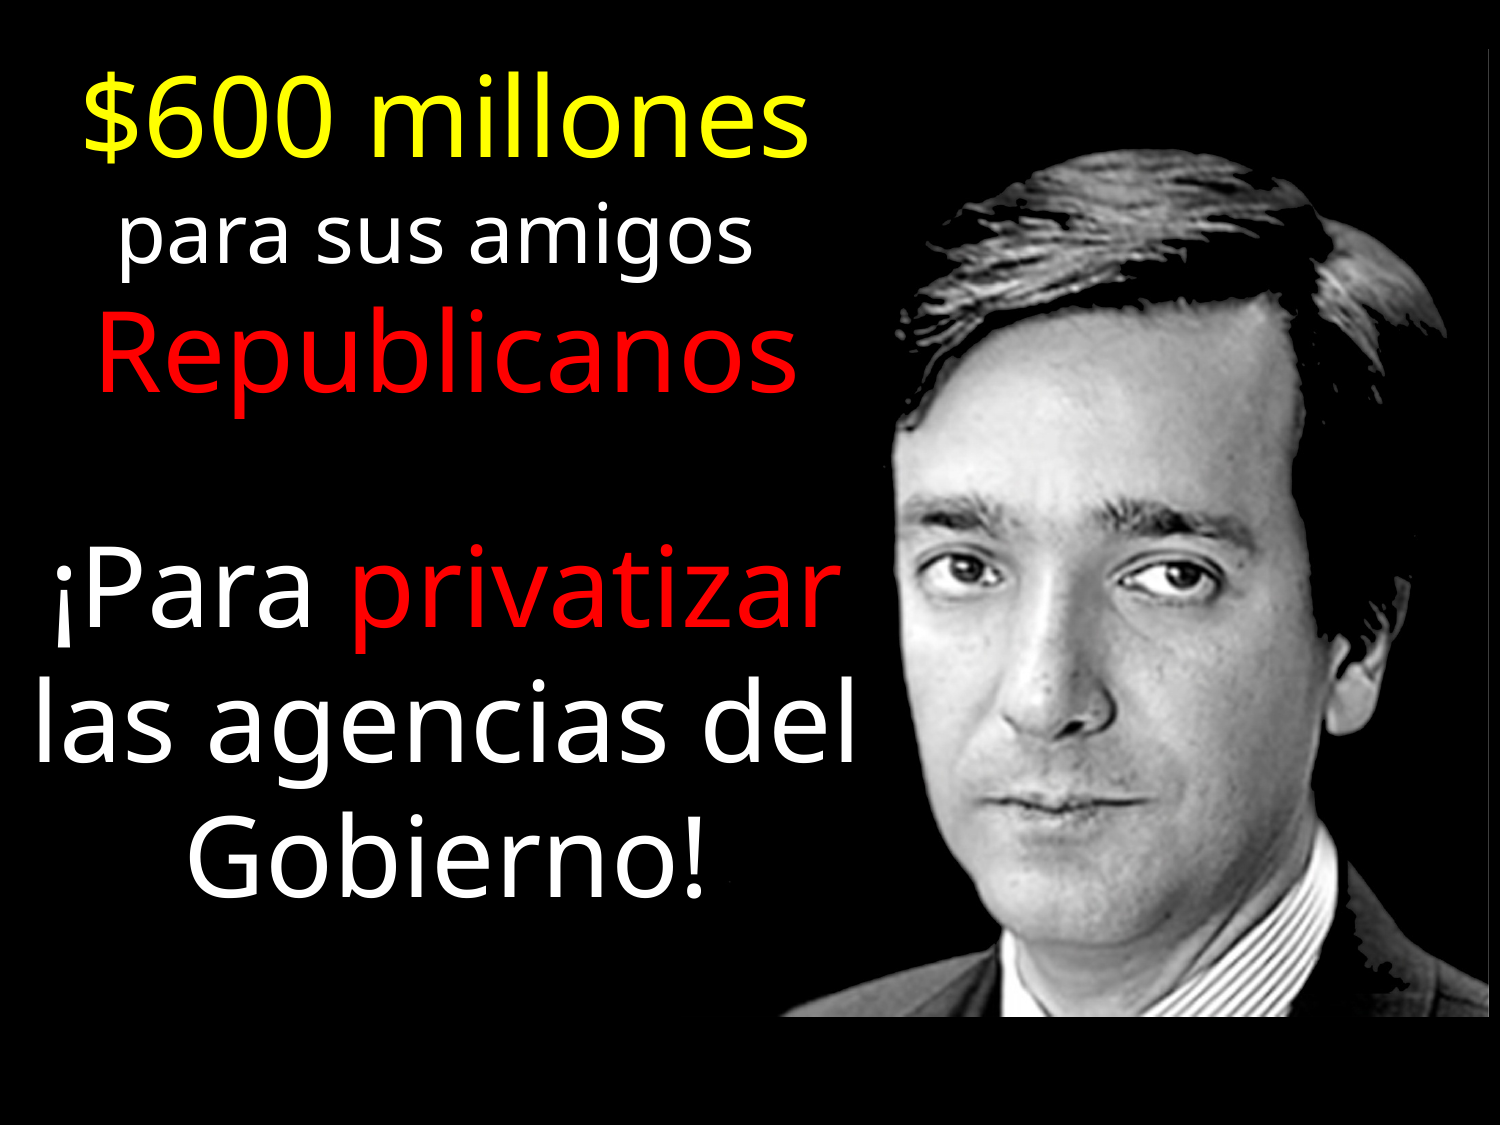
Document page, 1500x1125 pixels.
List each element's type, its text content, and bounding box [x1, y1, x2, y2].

text_box $600 millones para sus amigos Republicanos ¡Para privatizar las agencias del Gobierno! [0, 37, 895, 928]
picture [681, 49, 1490, 1017]
